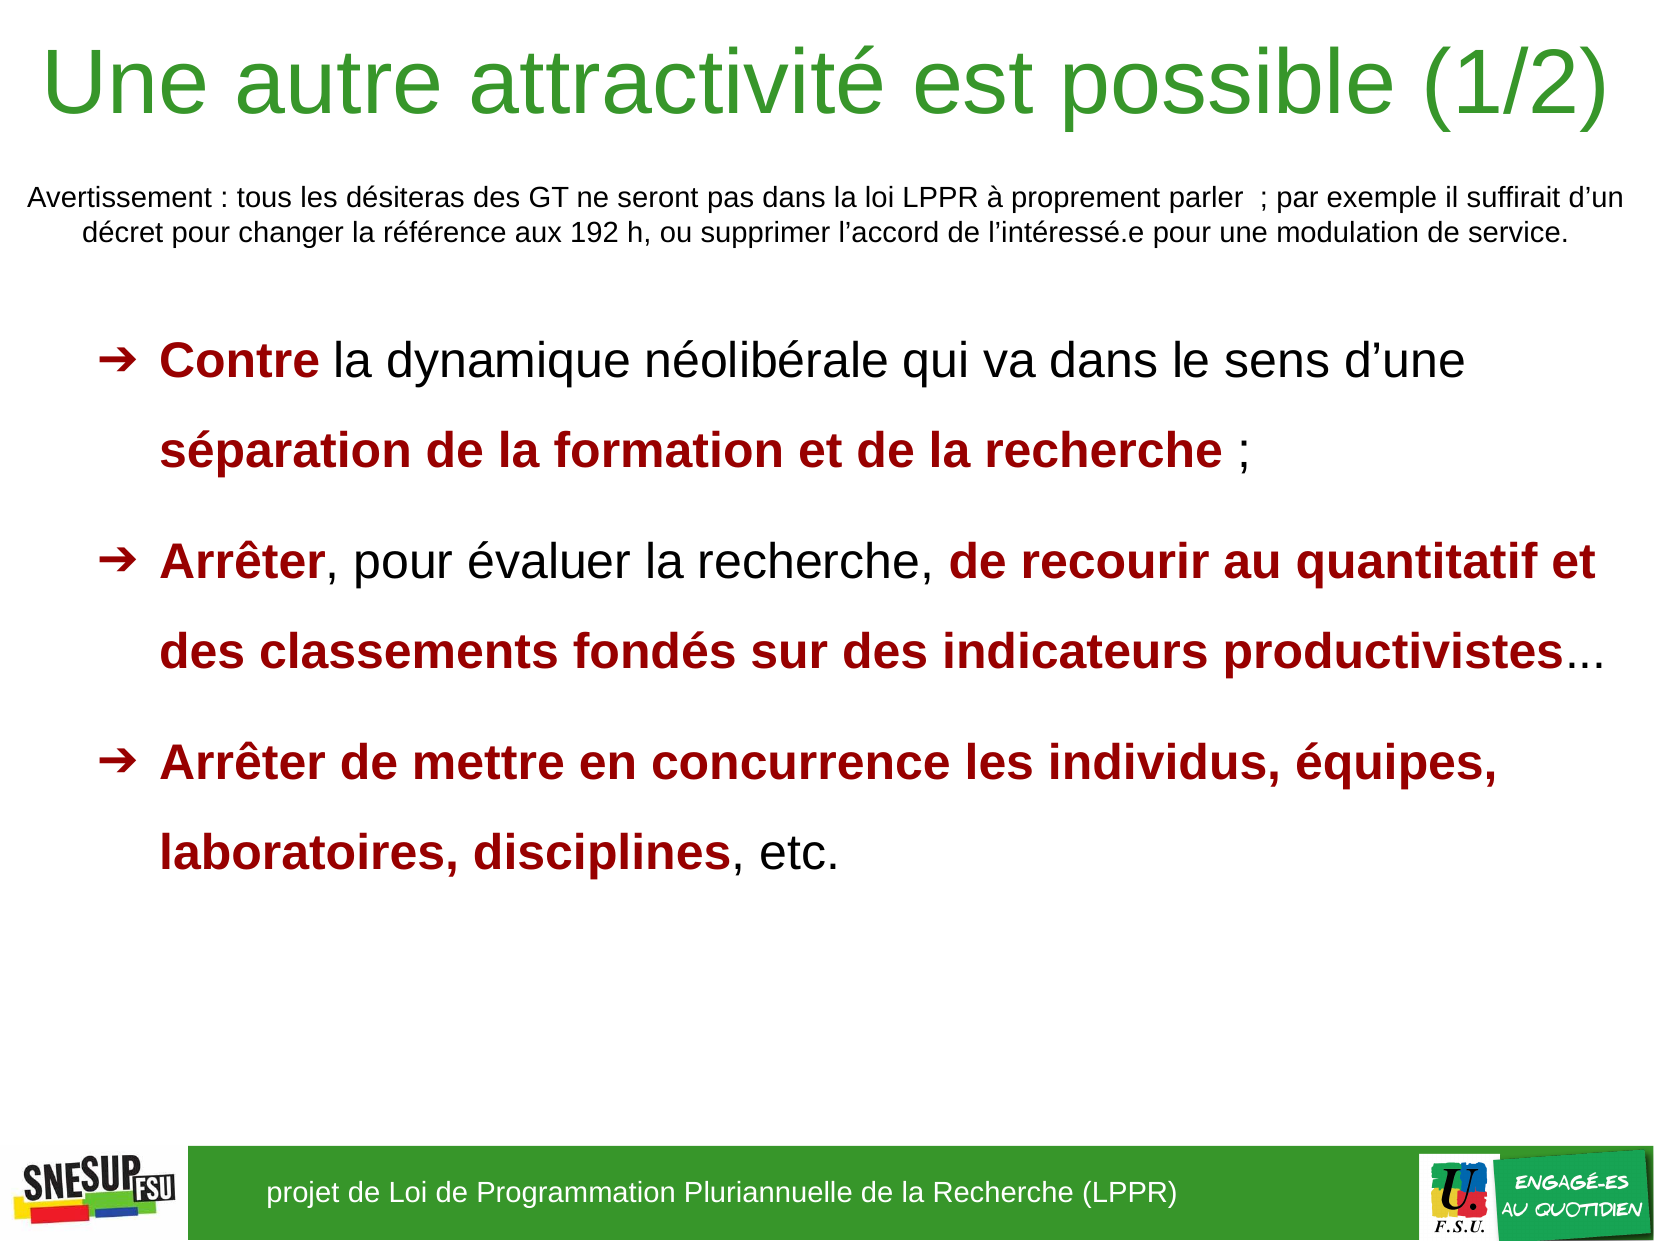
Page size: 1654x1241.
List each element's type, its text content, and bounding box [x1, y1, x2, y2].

text_box Avertissement : tous les désiteras des GT ne seront pas dans la loi LPPR à proprement parler ; par exemple il suffirait d’un décret pour changer la référence aux 192 h, ou supprimer l’accord de l’intéressé.e pour une modulation de service. [0, 163, 1654, 250]
picture [0, 1145, 188, 1240]
text_box Une autre attractivité est possible (1/2) [0, 0, 1654, 153]
text_box Contre la dynamique néolibérale qui va dans le sens d’une séparation de la formation et de la recherche ; Arrêter, pour évaluer la recherche, de recourir au quantitatif et des classements fondés sur des indicateurs productivistes... Arrêter de mettre en concurrence les individus, équipes, laboratoires, disciplines, etc. [69, 282, 1654, 1071]
picture [1419, 1145, 1654, 1241]
